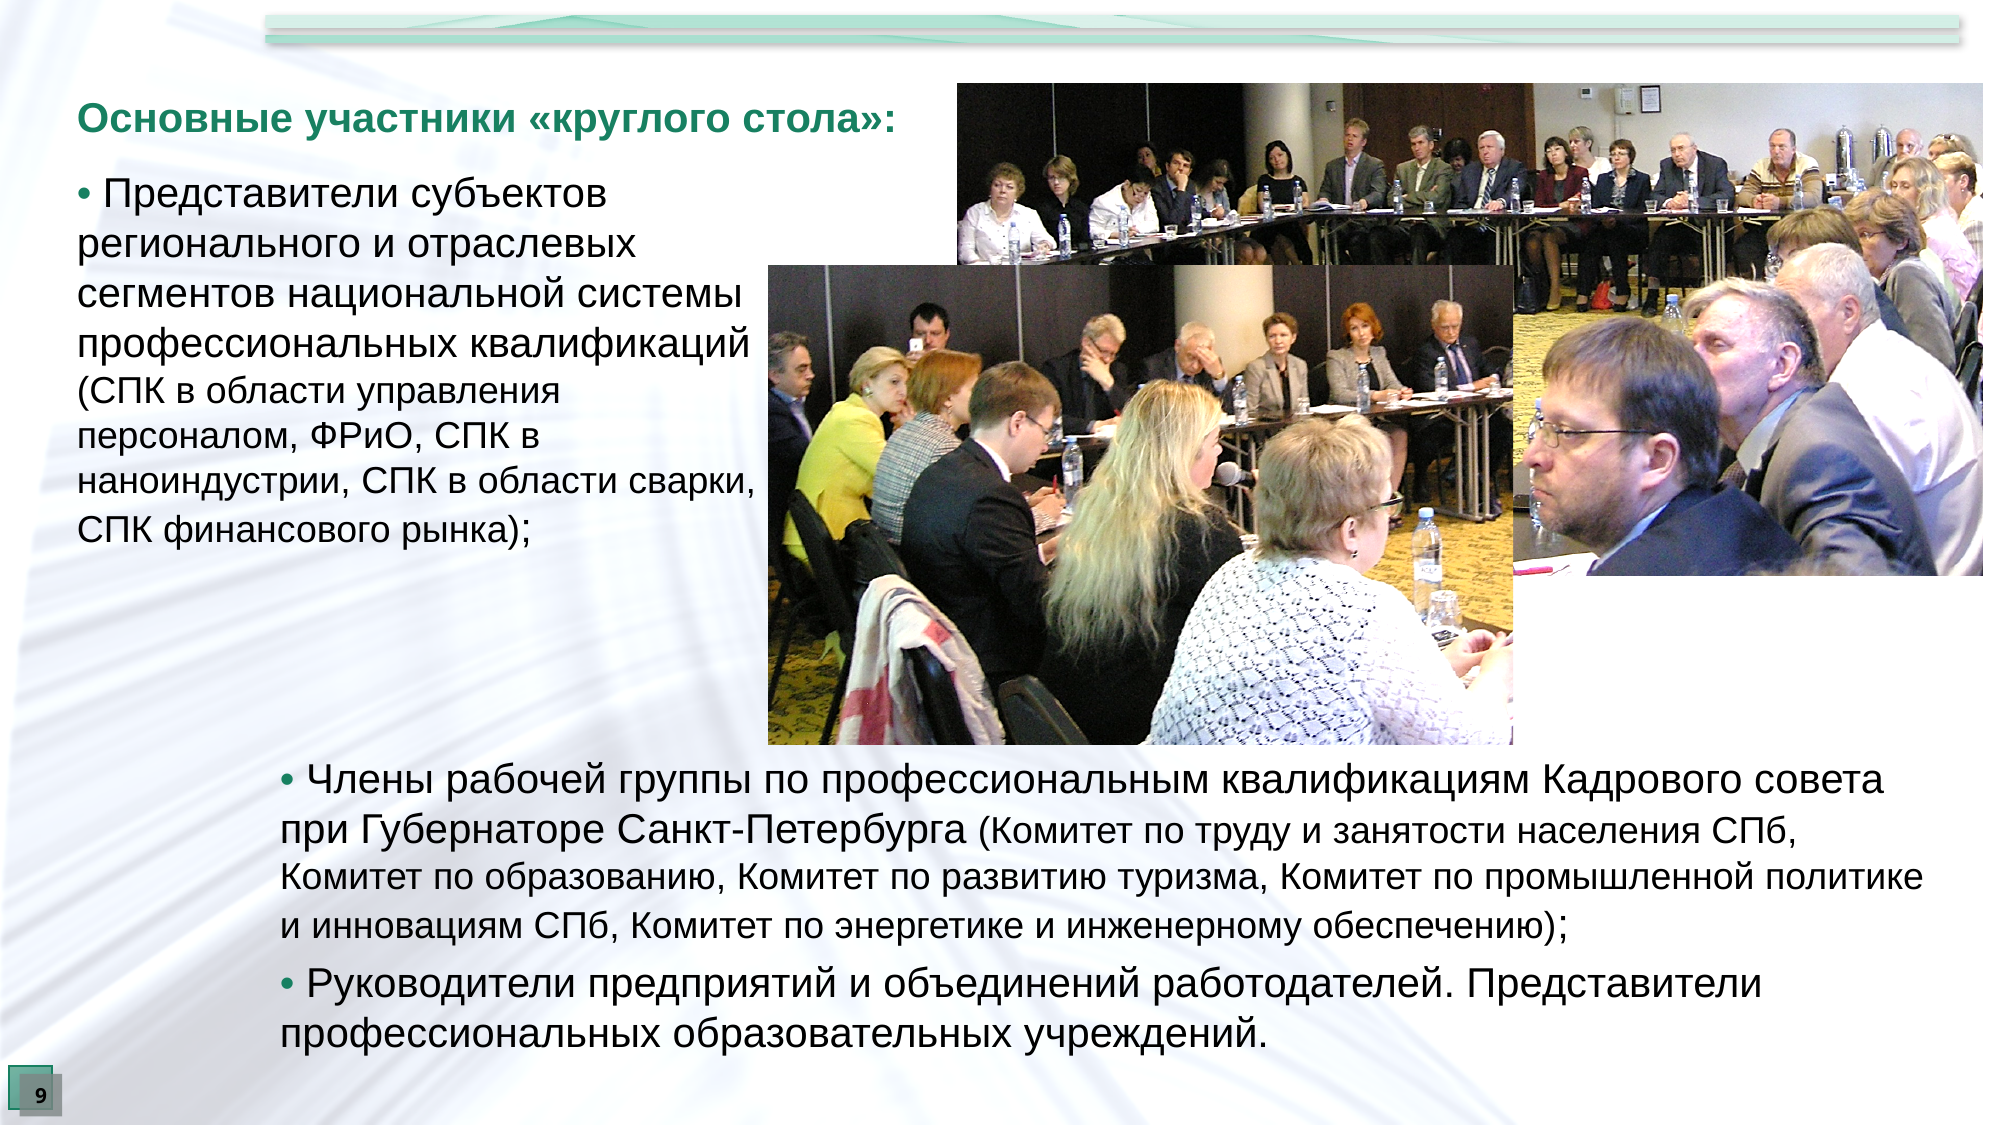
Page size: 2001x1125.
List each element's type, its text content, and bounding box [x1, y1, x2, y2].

text_box Основные участники «круглого стола»: [62, 83, 931, 149]
text_box • Члены рабочей группы по профессиональным квалификациям Кадрового совета при Губернаторе Санкт-Петербурга (Комитет по труду и занятости населения СПб, Комитет по образованию, Комитет по развитию туризма, Комитет по промышленной политике и инновациям СПб, Комитет по энергетике и инженерному обеспечению); • Руководители предприятий и объединений работодателей. Представители профессиональных образовательных учреждений. [265, 744, 1959, 1063]
picture [0, 0, 2001, 1125]
text_box • Представители субъектов регионального и отраслевых сегментов национальной системы профессиональных квалификаций (СПК в области управления персоналом, ФРиО, СПК в наноиндустрии, СПК в области сварки, СПК финансового рынка); [62, 158, 792, 559]
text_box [9, 1066, 63, 1117]
